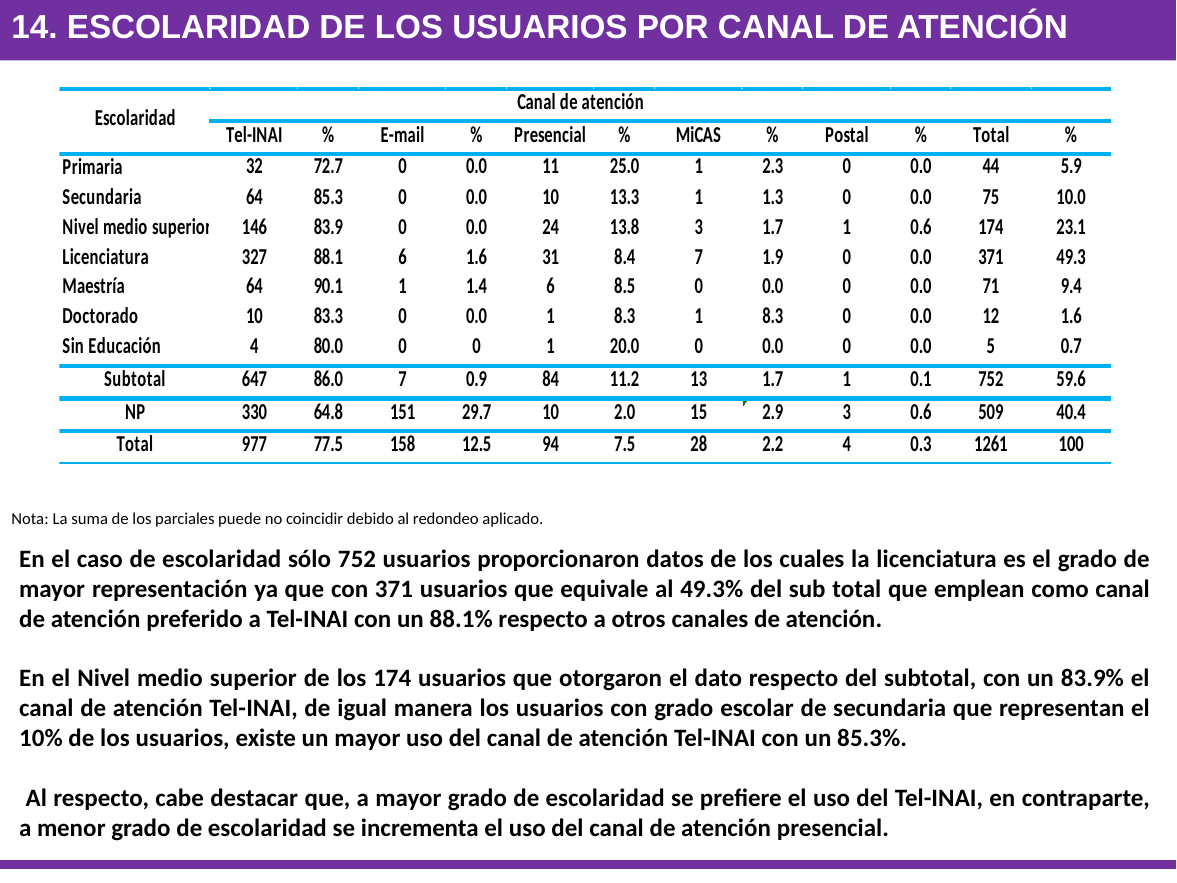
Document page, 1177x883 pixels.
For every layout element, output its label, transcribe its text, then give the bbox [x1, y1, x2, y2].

picture [58, 87, 1113, 465]
text_box En el caso de escolaridad sólo 752 usuarios proporcionaron datos de los cuales la licenciatura es el grado de mayor representación ya que con 371 usuarios que equivale al 49.3% del sub total que emplean como canal de atención preferido a Tel-INAI con un 88.1% respecto a otros canales de atención. En el Nivel medio superior de los 174 usuarios que otorgaron el dato respecto del subtotal, con un 83.9% el canal de atención Tel-INAI, de igual manera los usuarios con grado escolar de secundaria que representan el 10% de los usuarios, existe un mayor uso del canal de atención Tel-INAI con un 85.3%. Al respecto, cabe destacar que, a mayor grado de escolaridad se prefiere el uso del Tel-INAI, en contraparte, a menor grado de escolaridad se incrementa el uso del canal de atención presencial. [4, 534, 1167, 849]
text_box Nota: La suma de los parciales puede no coincidir debido al redondeo aplicado. [0, 500, 603, 535]
text_box 14. Escolaridad de los Usuarios por canal de atención [0, 0, 1165, 53]
